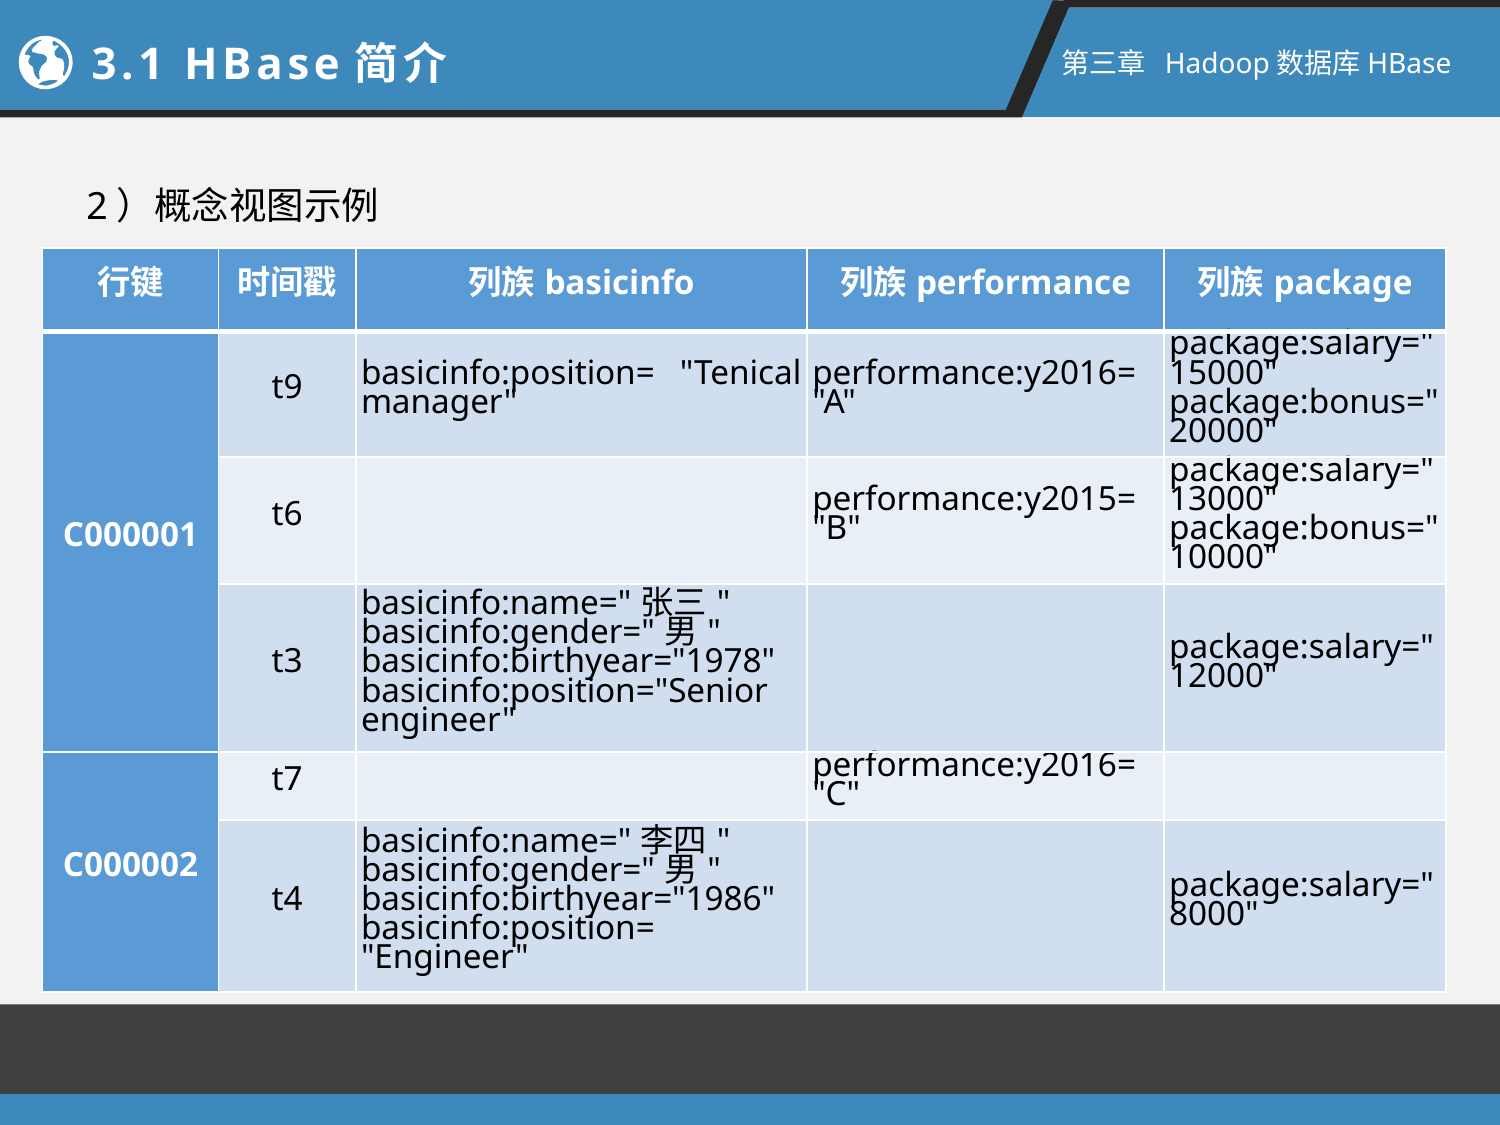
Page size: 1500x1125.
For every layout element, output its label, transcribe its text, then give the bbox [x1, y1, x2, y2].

table_cell package:salary="13000" package:bonus="10000" [1165, 458, 1445, 583]
text_box [0, 1003, 1500, 1095]
table_cell [1165, 753, 1445, 819]
table_cell package:salary="15000" package:bonus="20000" [1165, 334, 1445, 456]
table_cell package:salary="8000" [1165, 821, 1445, 991]
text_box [0, 0, 1500, 118]
table_cell t6 [219, 458, 355, 583]
table_cell basicinfo:name="李四" basicinfo:gender="男" basicinfo:birthyear="1986" basicinfo:position= "Engineer" [357, 821, 806, 991]
table_cell t3 [219, 585, 355, 751]
table_cell C000002 [43, 753, 218, 991]
table_cell [357, 458, 806, 583]
table_cell basicinfo:position= "Tenical manager" [357, 334, 806, 456]
table_header 列族package [1165, 249, 1445, 329]
table_cell [808, 821, 1163, 991]
table_header 行键 [43, 249, 218, 329]
table_header 列族performance [808, 249, 1163, 329]
text_box 2）概念视图示例 [71, 174, 395, 235]
table_cell C000001 [43, 334, 218, 751]
table_cell package:salary="12000" [1165, 585, 1445, 751]
table_cell basicinfo:name="张三" basicinfo:gender="男" basicinfo:birthyear="1978" basicinfo:position="Senior engineer" [357, 585, 806, 751]
table_cell t7 [219, 753, 355, 819]
table_header 列族basicinfo [357, 249, 806, 329]
table_cell performance:y2016= "A" [808, 334, 1163, 456]
table_cell t9 [219, 334, 355, 456]
table_header 时间戳 [219, 249, 355, 329]
table_cell [357, 753, 806, 819]
table_cell t4 [219, 821, 355, 991]
text_box [0, 1095, 1500, 1125]
table_cell performance:y2016= "C" [808, 753, 1163, 819]
table_cell performance:y2015= "B" [808, 458, 1163, 583]
table_cell [808, 585, 1163, 751]
